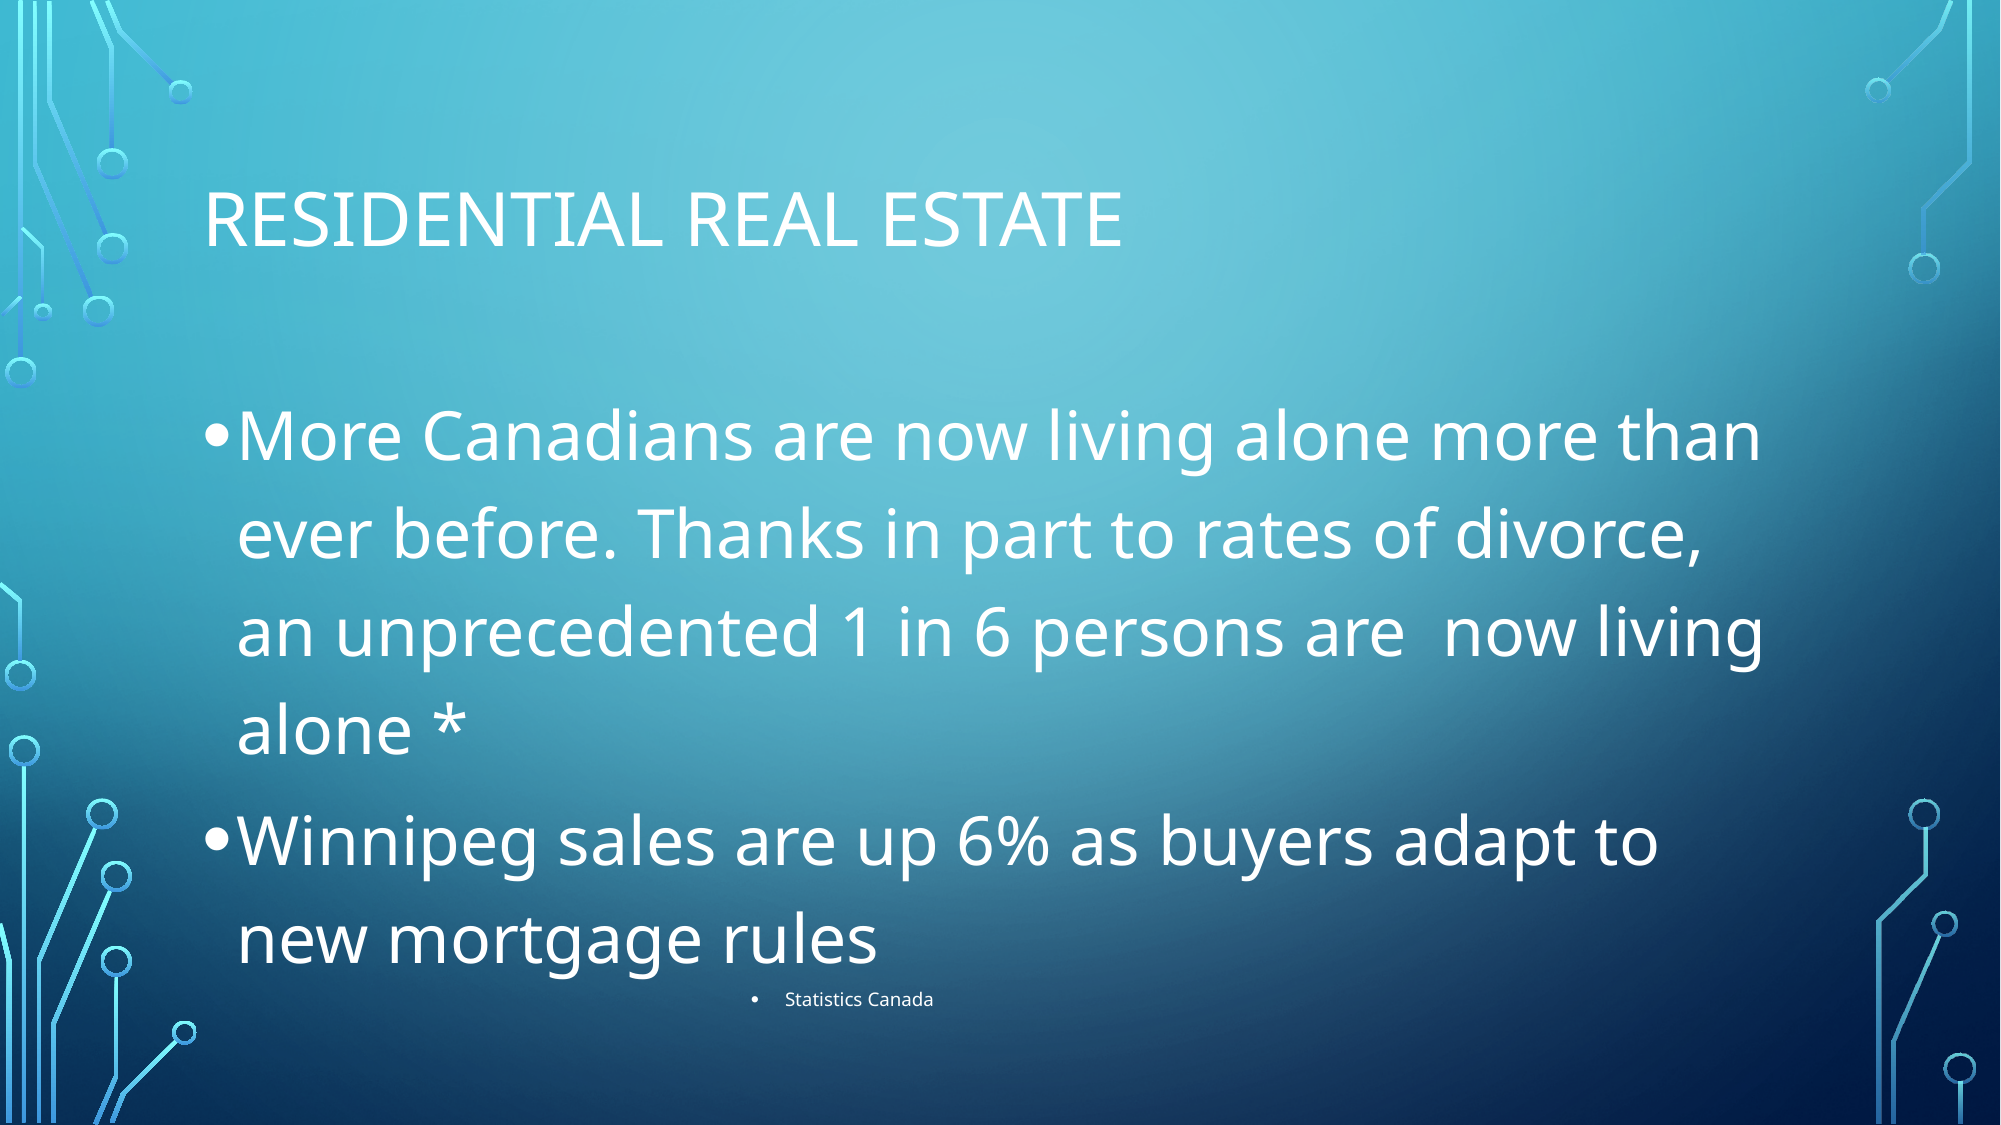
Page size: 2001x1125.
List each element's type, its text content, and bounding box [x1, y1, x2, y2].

list More Canadians are now living alone more than ever before. Thanks in part to rates of divorce, an unprecedented 1 in 6 persons are now living alone * Winnipeg sales are up 6% as buyers adapt to new mortgage rules Statistics Canada [187, 369, 1813, 1024]
title Residential Real Estate [187, 101, 1813, 344]
